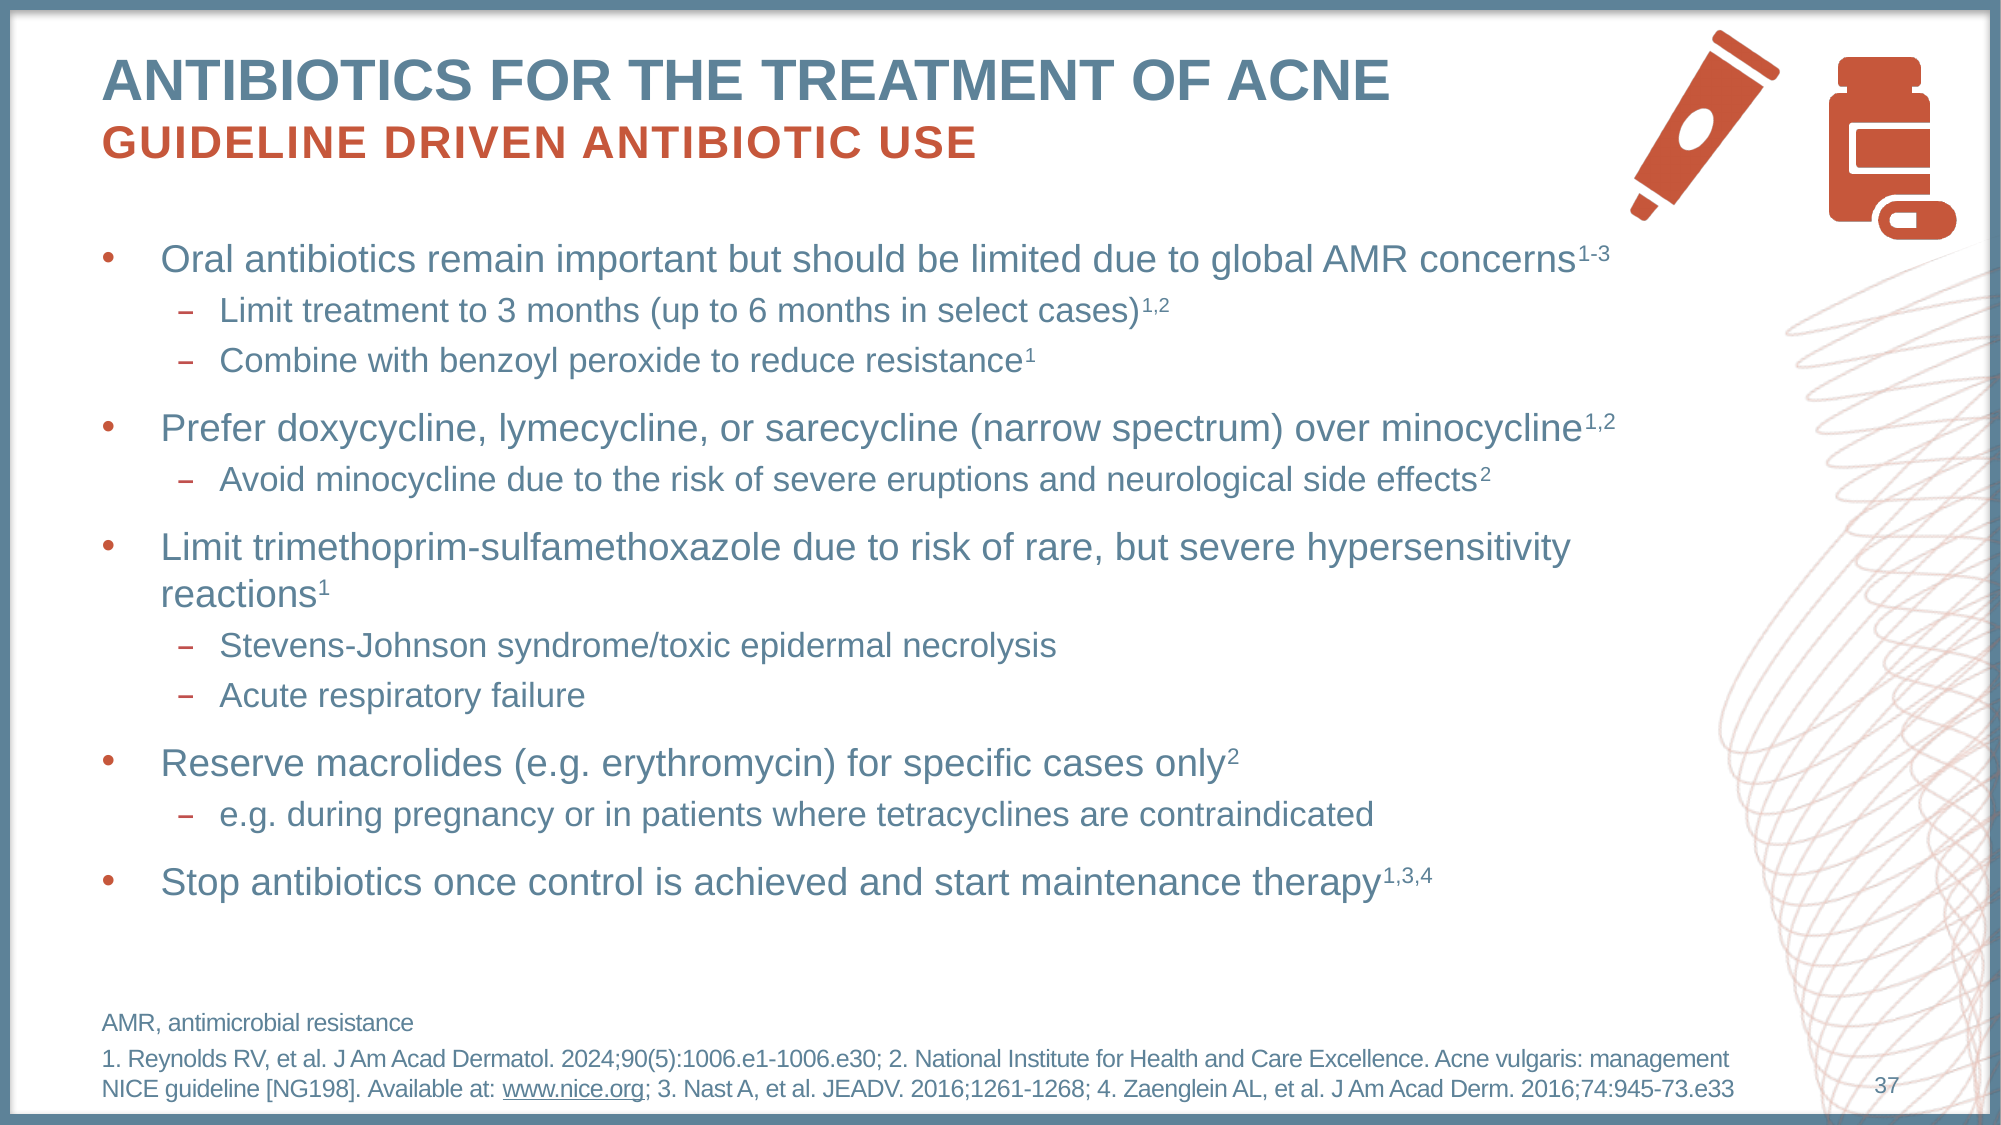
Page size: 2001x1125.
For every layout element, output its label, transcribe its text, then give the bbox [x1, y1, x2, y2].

slide_number 37 [1771, 1054, 1900, 1115]
list AMR, antimicrobial resistance 1. Reynolds RV, et al. J Am Acad Dermatol. 2024;90(5):1006.e1-1006.e30; 2. National Institute for Health and Care Excellence. Acne vulgaris: management NICE guideline [NG198]. Available at: www.nice.org; 3. Nast A, et al. JEADV. 2016;1261-1268; 4. Zaenglein AL, et al. J Am Acad Derm. 2016;74:945-73.e33 [101, 1042, 1772, 1103]
picture [1580, 1, 2000, 256]
list Oral antibiotics remain important but should be limited due to global AMR concerns1-3 Limit treatment to 3 months (up to 6 months in select cases)1,2 Combine with benzoyl peroxide to reduce resistance1 Prefer doxycycline, lymecycline, or sarecycline (narrow spectrum) over minocycline1,2 Avoid minocycline due to the risk of severe eruptions and neurological side effects2 Limit trimethoprim-sulfamethoxazole due to risk of rare, but severe hypersensitivity reactions1 Stevens-Johnson syndrome/toxic epidermal necrolysis Acute respiratory failure Reserve macrolides (e.g. erythromycin) for specific cases only2 e.g. during pregnancy or in patients where tetracyclines are contraindicated Stop antibiotics once control is achieved and start maintenance therapy1,3,4 [101, 233, 1638, 977]
title Antibiotics for the treatment of acne Guideline driven antibiotic use [101, 42, 1592, 185]
